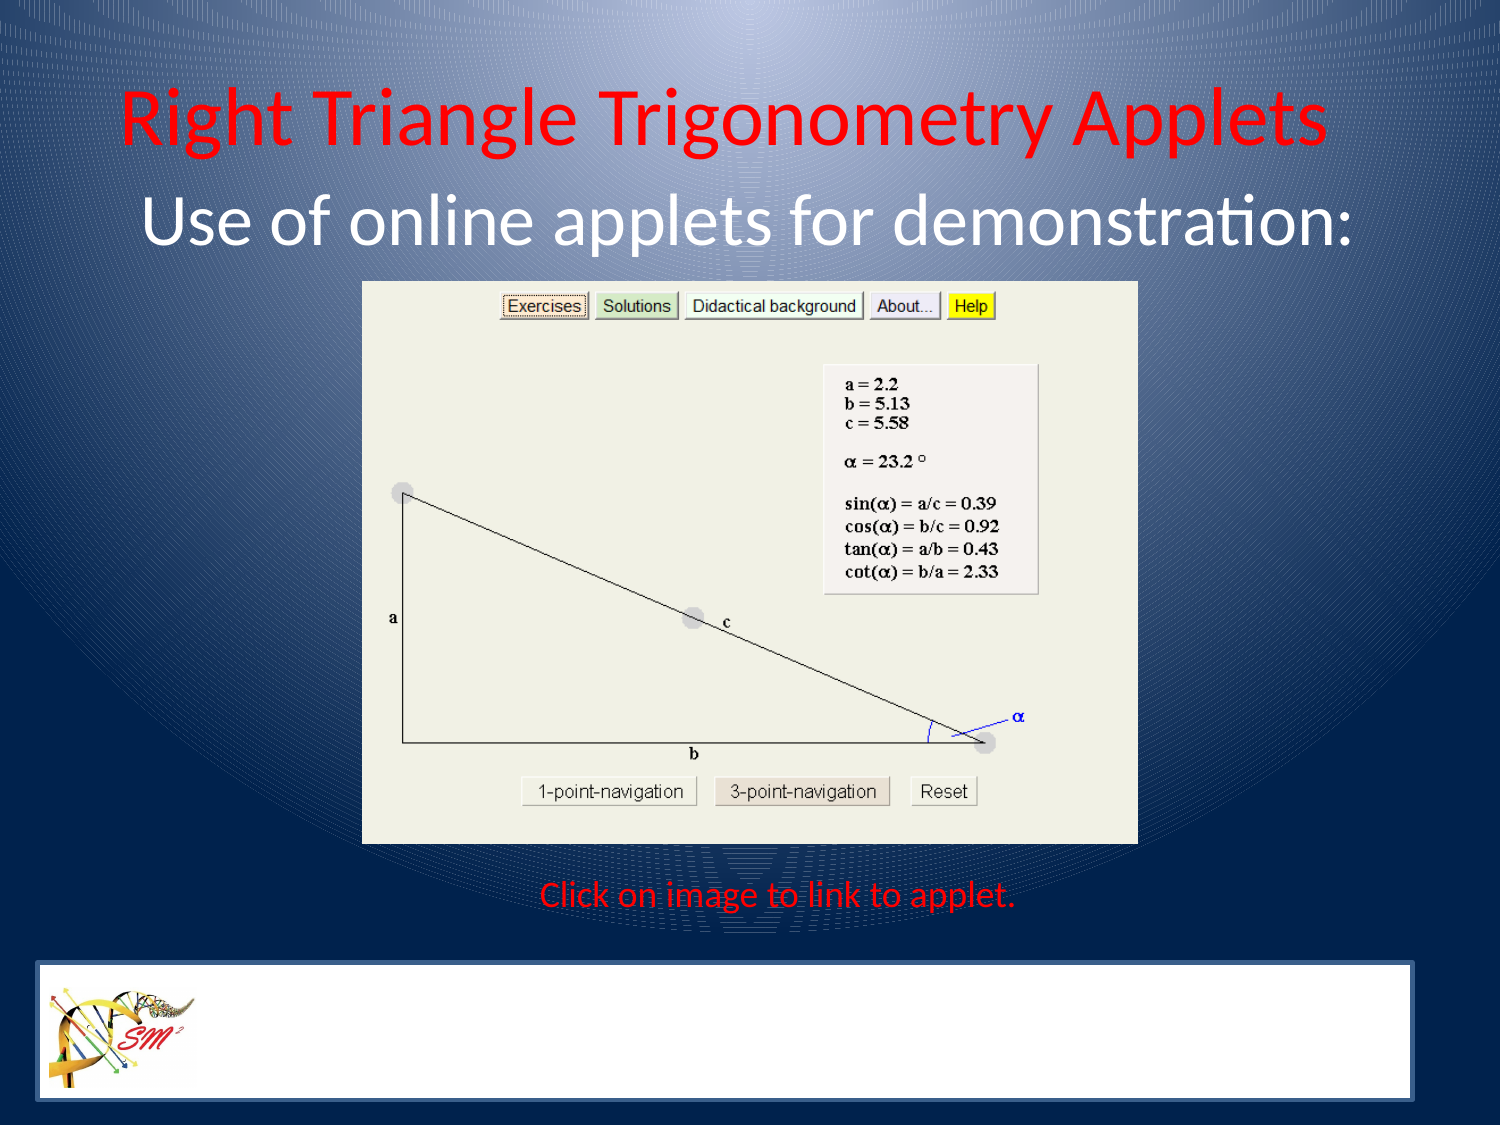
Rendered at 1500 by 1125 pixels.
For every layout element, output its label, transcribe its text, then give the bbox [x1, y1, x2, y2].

text_box [112, 162, 1388, 960]
text_box Click on image to link to applet. [524, 862, 1038, 923]
text_box Use of online applets for demonstration: [125, 162, 1438, 350]
text_box Right Triangle Trigonometry Applets [49, 24, 1400, 200]
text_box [37, 962, 1413, 1101]
picture [361, 281, 1139, 844]
